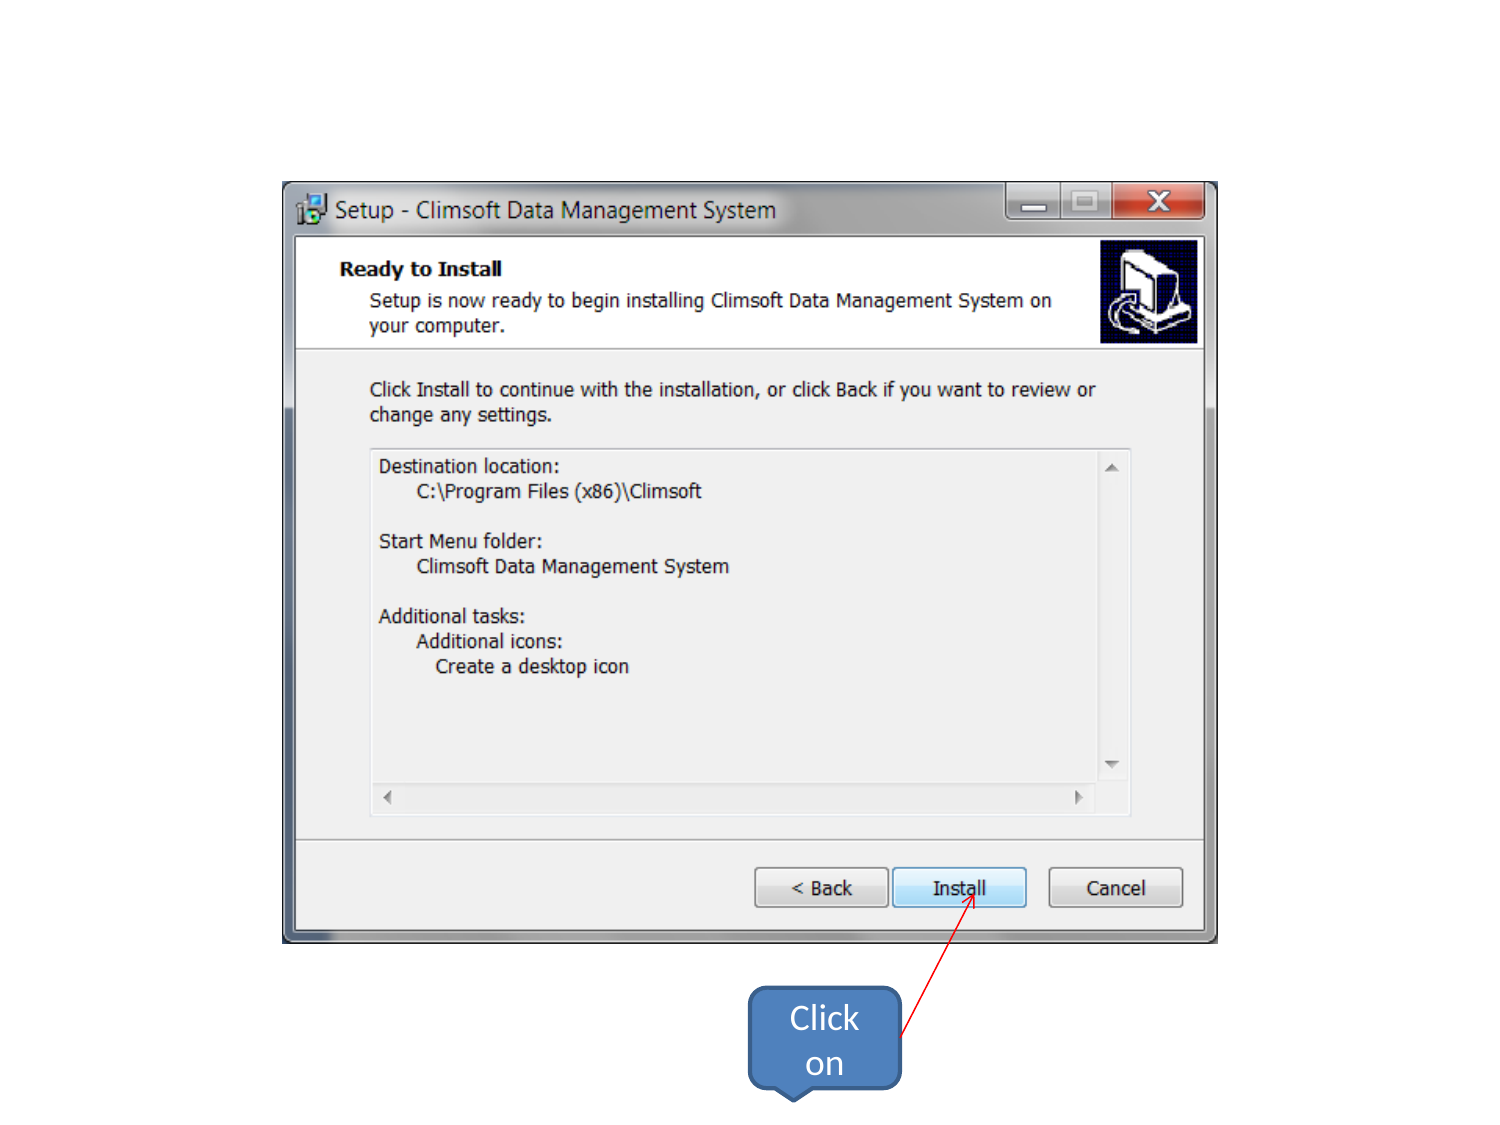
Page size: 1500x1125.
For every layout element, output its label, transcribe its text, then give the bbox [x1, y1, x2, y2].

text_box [899, 893, 975, 1039]
text_box Click on [747, 985, 903, 1103]
picture [282, 180, 1218, 944]
